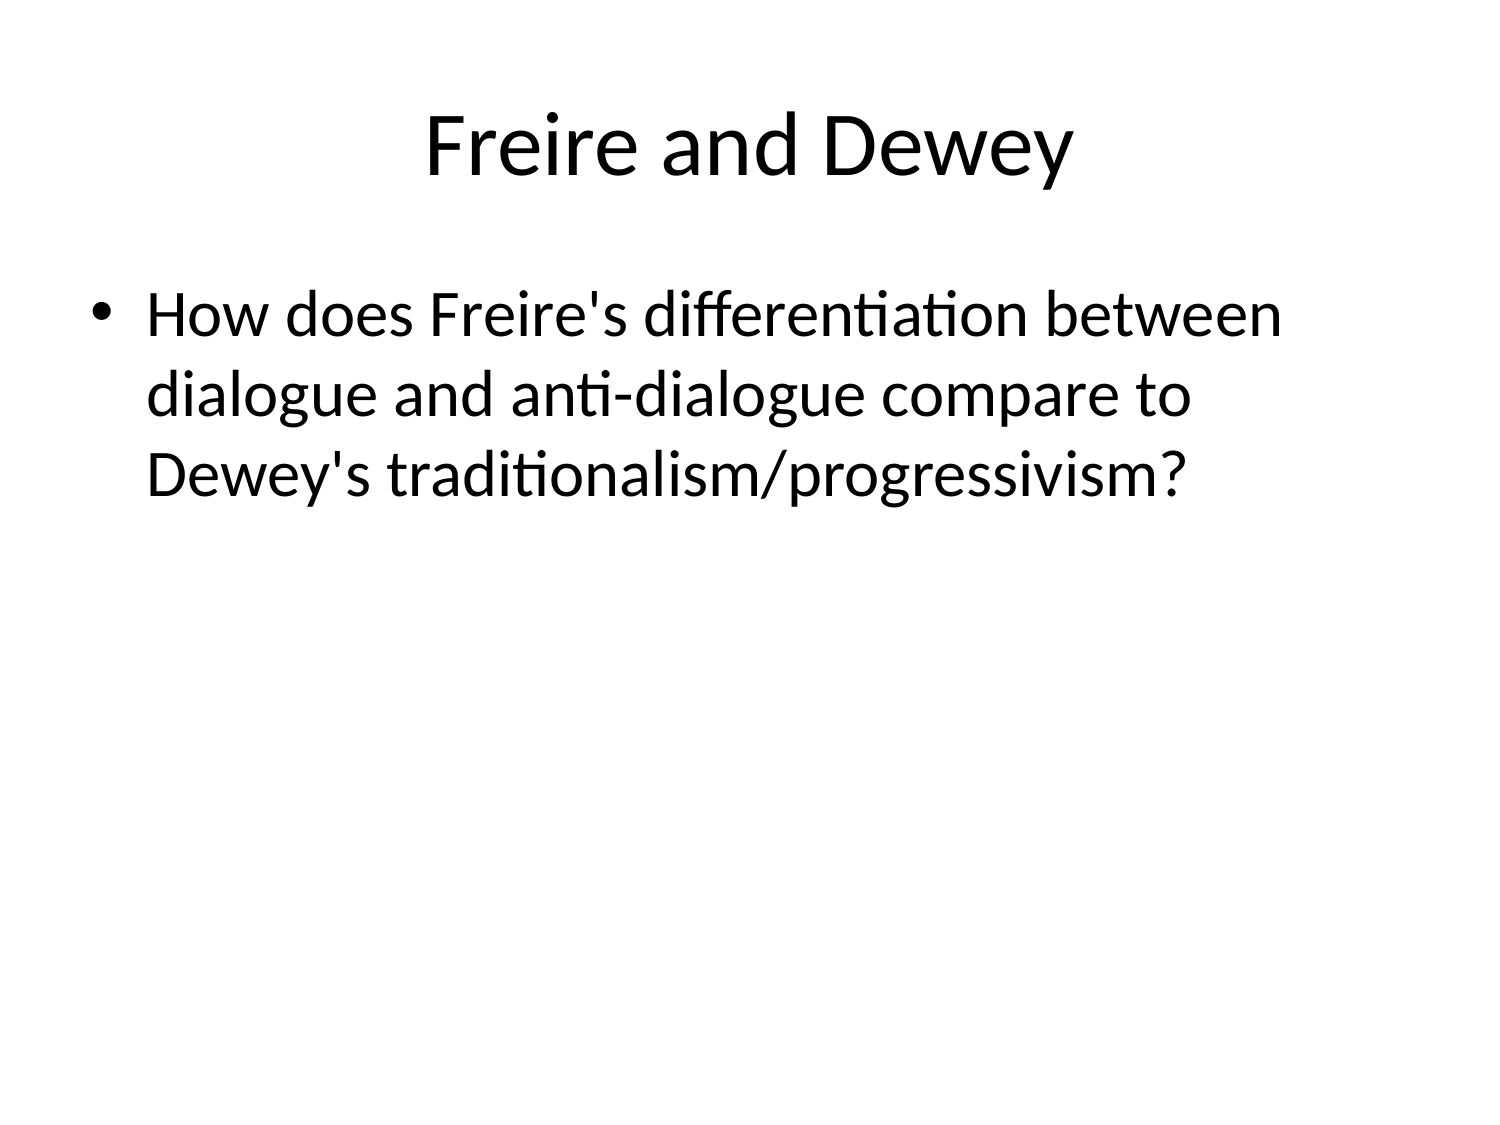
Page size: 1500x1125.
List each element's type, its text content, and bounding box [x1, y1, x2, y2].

title Freire and Dewey [75, 45, 1425, 233]
list How does Freire's differentiation between dialogue and anti-dialogue compare to Dewey's traditionalism/progressivism? [75, 262, 1425, 1005]
